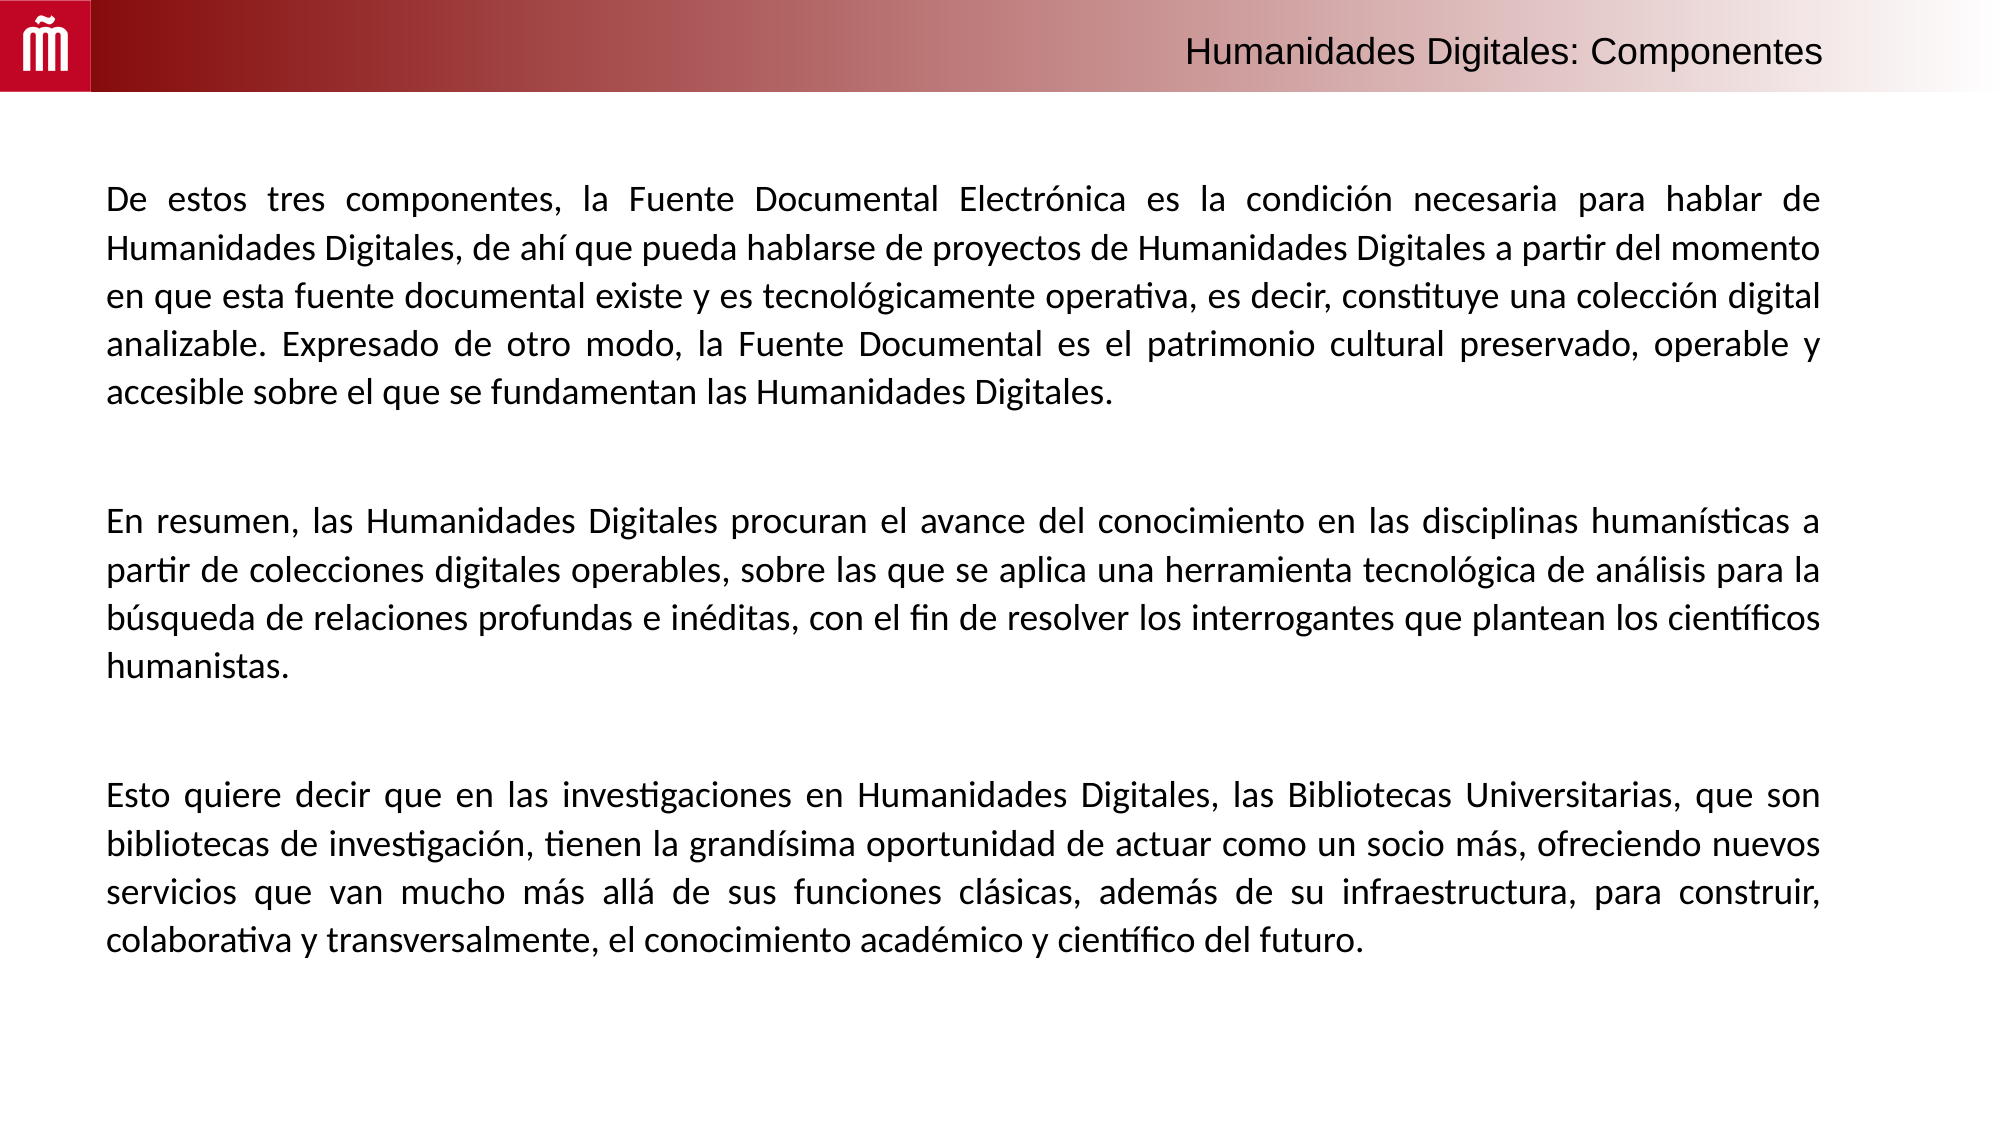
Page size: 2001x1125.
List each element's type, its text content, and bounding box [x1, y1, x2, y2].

text_box [92, 0, 2000, 92]
text_box Humanidades Digitales: Componentes [735, 19, 1838, 124]
picture [0, 0, 92, 92]
text_box De estos tres componentes, la Fuente Documental Electrónica es la condición necesaria para hablar de Humanidades Digitales, de ahí que pueda hablarse de proyectos de Humanidades Digitales a partir del momento en que esta fuente documental existe y es tecnológicamente operativa, es decir, constituye una colección digital analizable. Expresado de otro modo, la Fuente Documental es el patrimonio cultural preservado, operable y accesible sobre el que se fundamentan las Humanidades Digitales. En resumen, las Humanidades Digitales procuran el avance del conocimiento en las disciplinas humanísticas a partir de colecciones digitales operables, sobre las que se aplica una herramienta tecnológica de análisis para la búsqueda de relaciones profundas e inéditas, con el fin de resolver los interrogantes que plantean los científicos humanistas. Esto quiere decir que en las investigaciones en Humanidades Digitales, las Bibliotecas Universitarias, que son bibliotecas de investigación, tienen la grandísima oportunidad de actuar como un socio más, ofreciendo nuevos servicios que van mucho más allá de sus funciones clásicas, además de su infraestructura, para construir, colaborativa y transversalmente, el conocimiento académico y científico del futuro. [90, 163, 1838, 1033]
